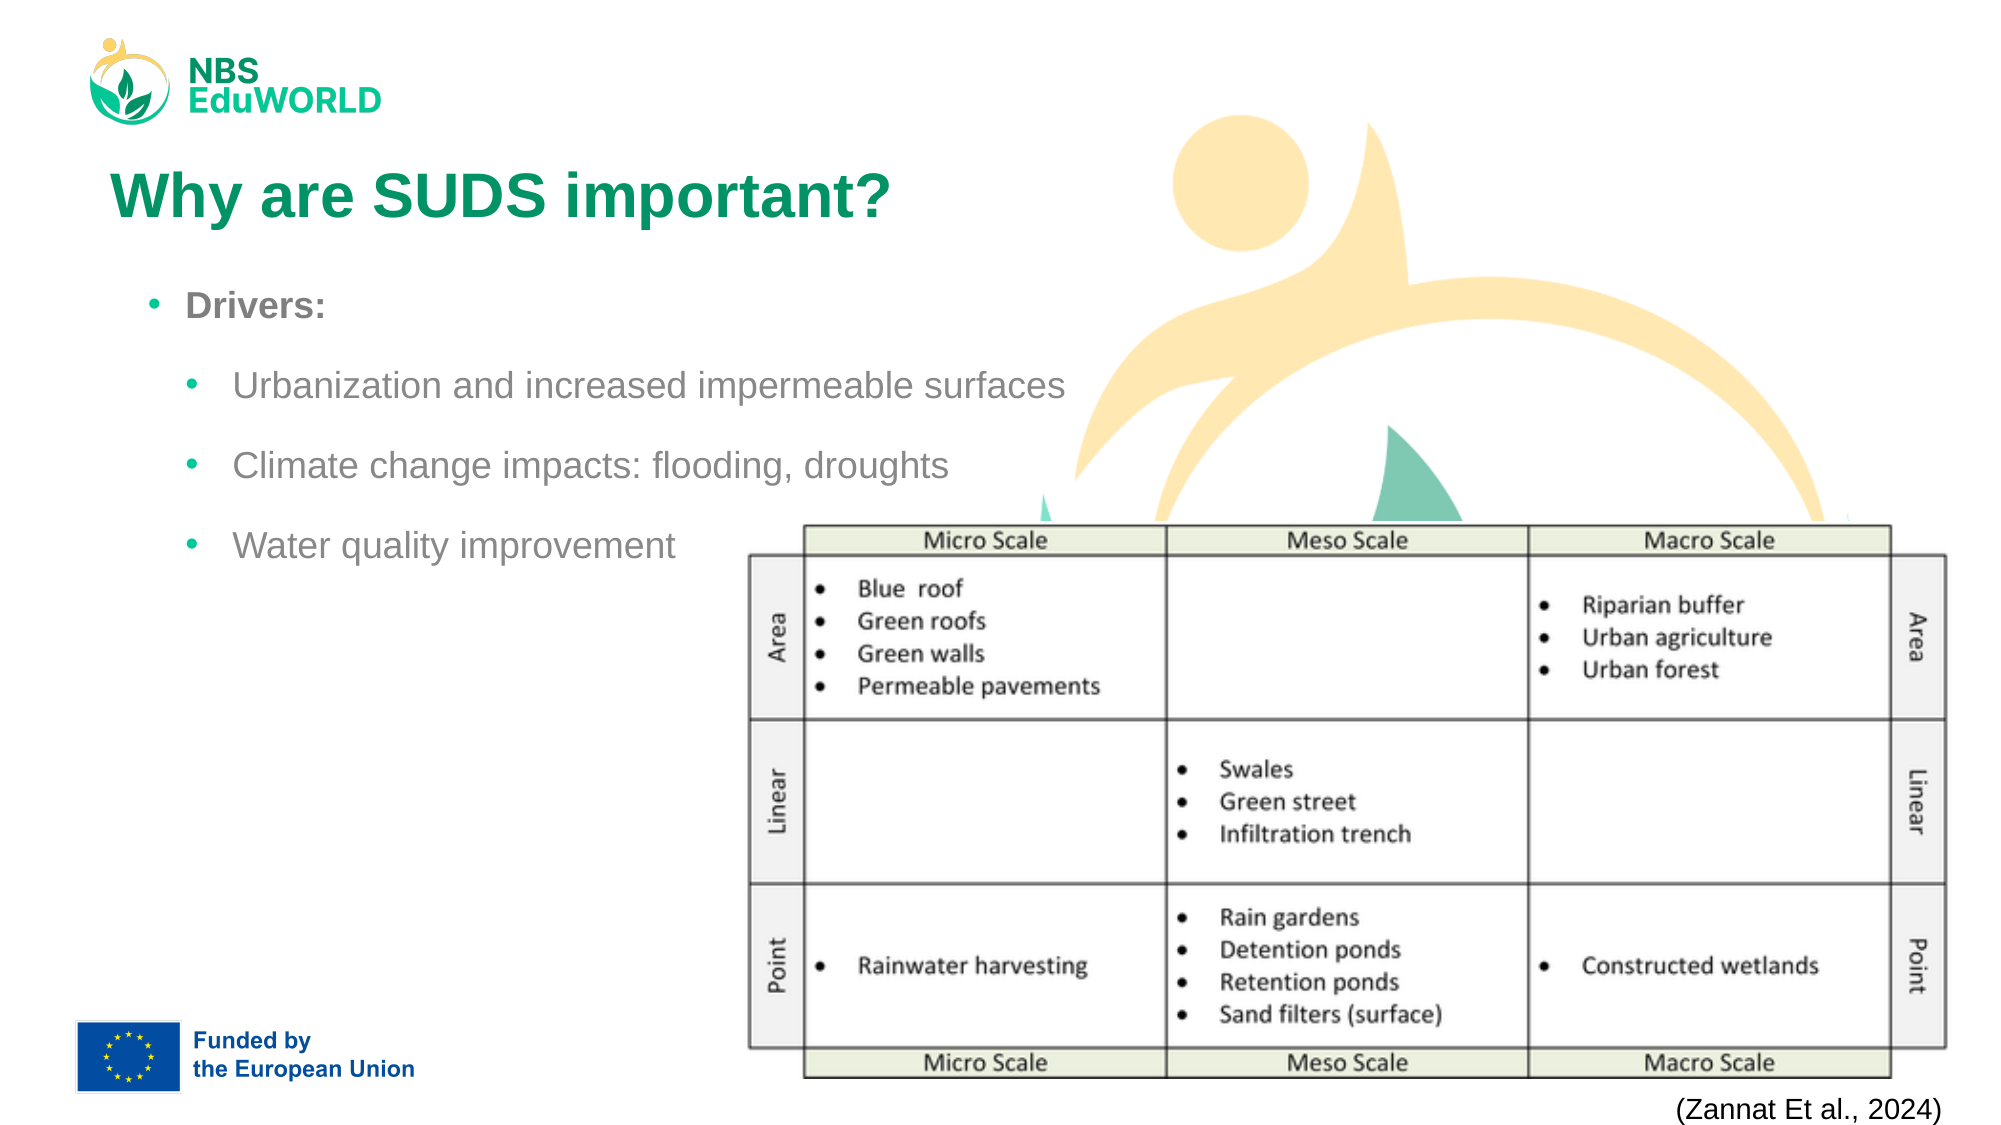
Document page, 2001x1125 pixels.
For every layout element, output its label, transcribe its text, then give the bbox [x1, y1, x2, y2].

list Drivers: Urbanization and increased impermeable surfaces Climate change impacts: flooding, droughts Water quality improvement [95, 250, 1683, 838]
title Why are SUDS important? [95, 158, 984, 238]
picture [73, 1018, 440, 1096]
picture [73, 22, 393, 141]
picture [741, 521, 1959, 1080]
text_box (Zannat Et al., 2024) [1660, 1087, 1958, 1125]
